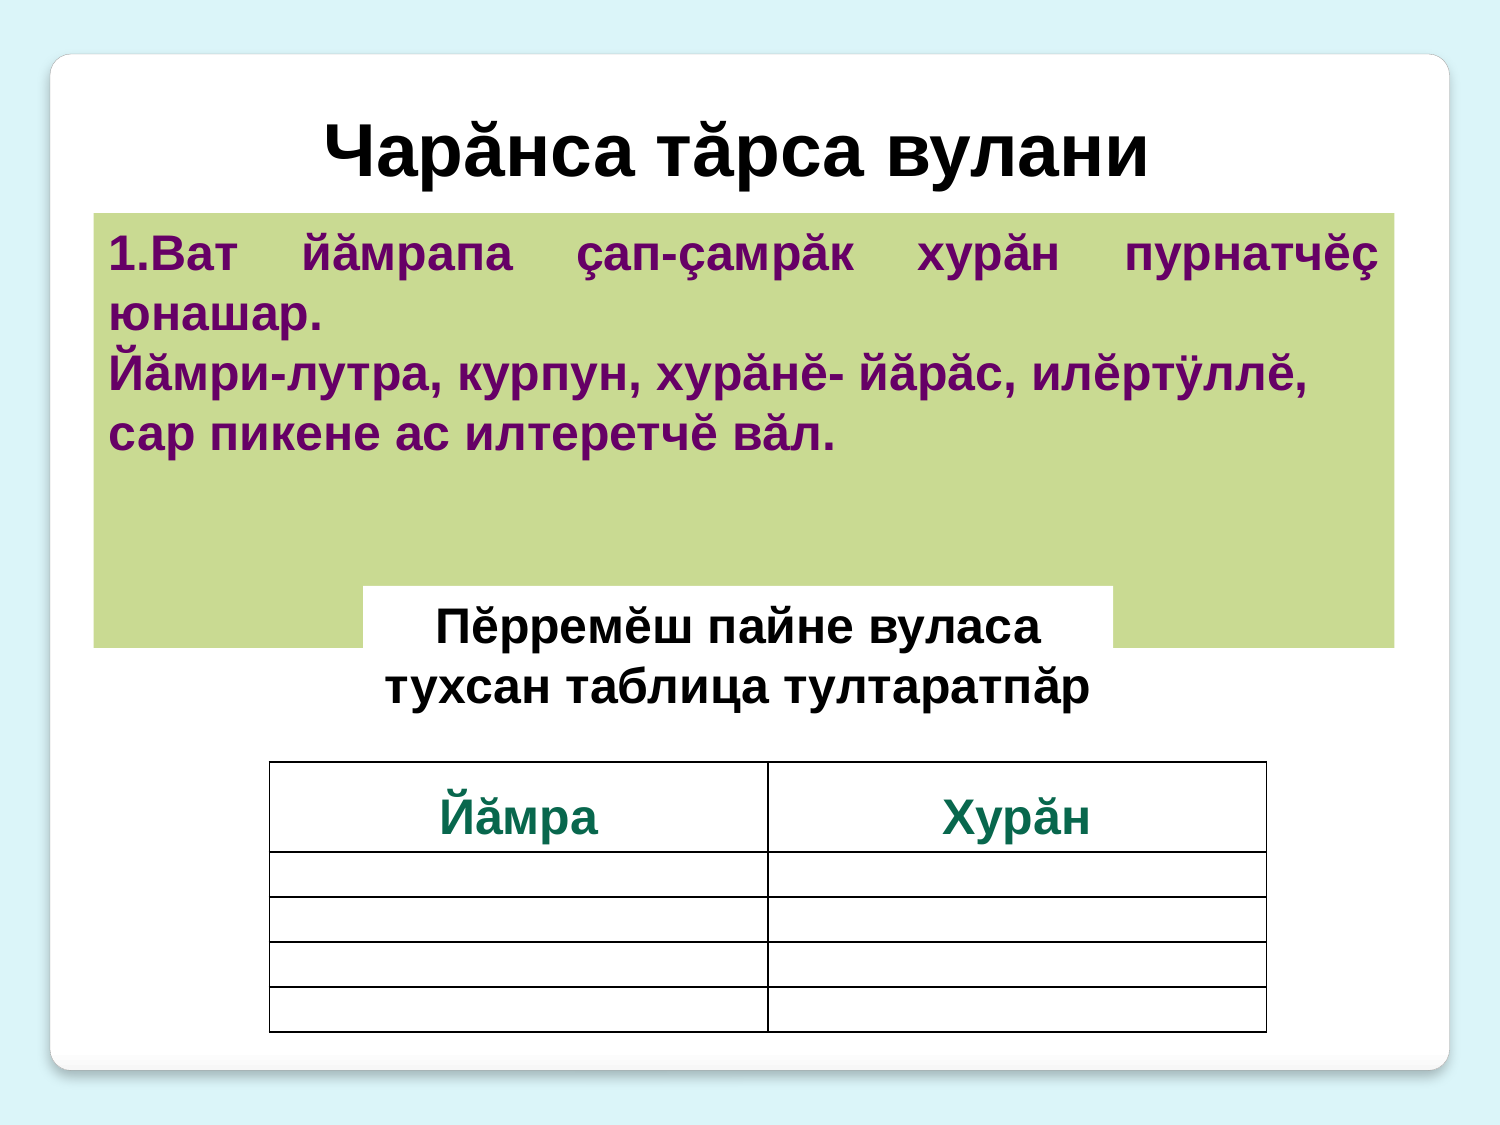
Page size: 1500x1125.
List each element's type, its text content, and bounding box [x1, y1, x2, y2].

table_cell [769, 853, 1266, 896]
table_cell [270, 988, 767, 1031]
table_header Хурăн [769, 763, 1266, 851]
text_box Пĕрремĕш пайне вуласа тухсан таблица тултаратпăр [363, 585, 1114, 721]
table_cell [769, 943, 1266, 986]
text_box 1.Ват йăмрапа çап-çамрăк хурăн пурнатчĕç юнашар. Йăмри-лутра, курпун, хурăнĕ- йăрăс, илĕртÿллĕ, сар пикене ас илтеретчĕ вăл. [93, 213, 1395, 648]
table_cell [769, 988, 1266, 1031]
text_box Чарăнса тăрса вулани [308, 94, 1167, 200]
table_cell [270, 853, 767, 896]
table_cell [769, 898, 1266, 941]
table_cell [270, 943, 767, 986]
table_cell [270, 898, 767, 941]
table_header Йăмра [270, 763, 767, 851]
